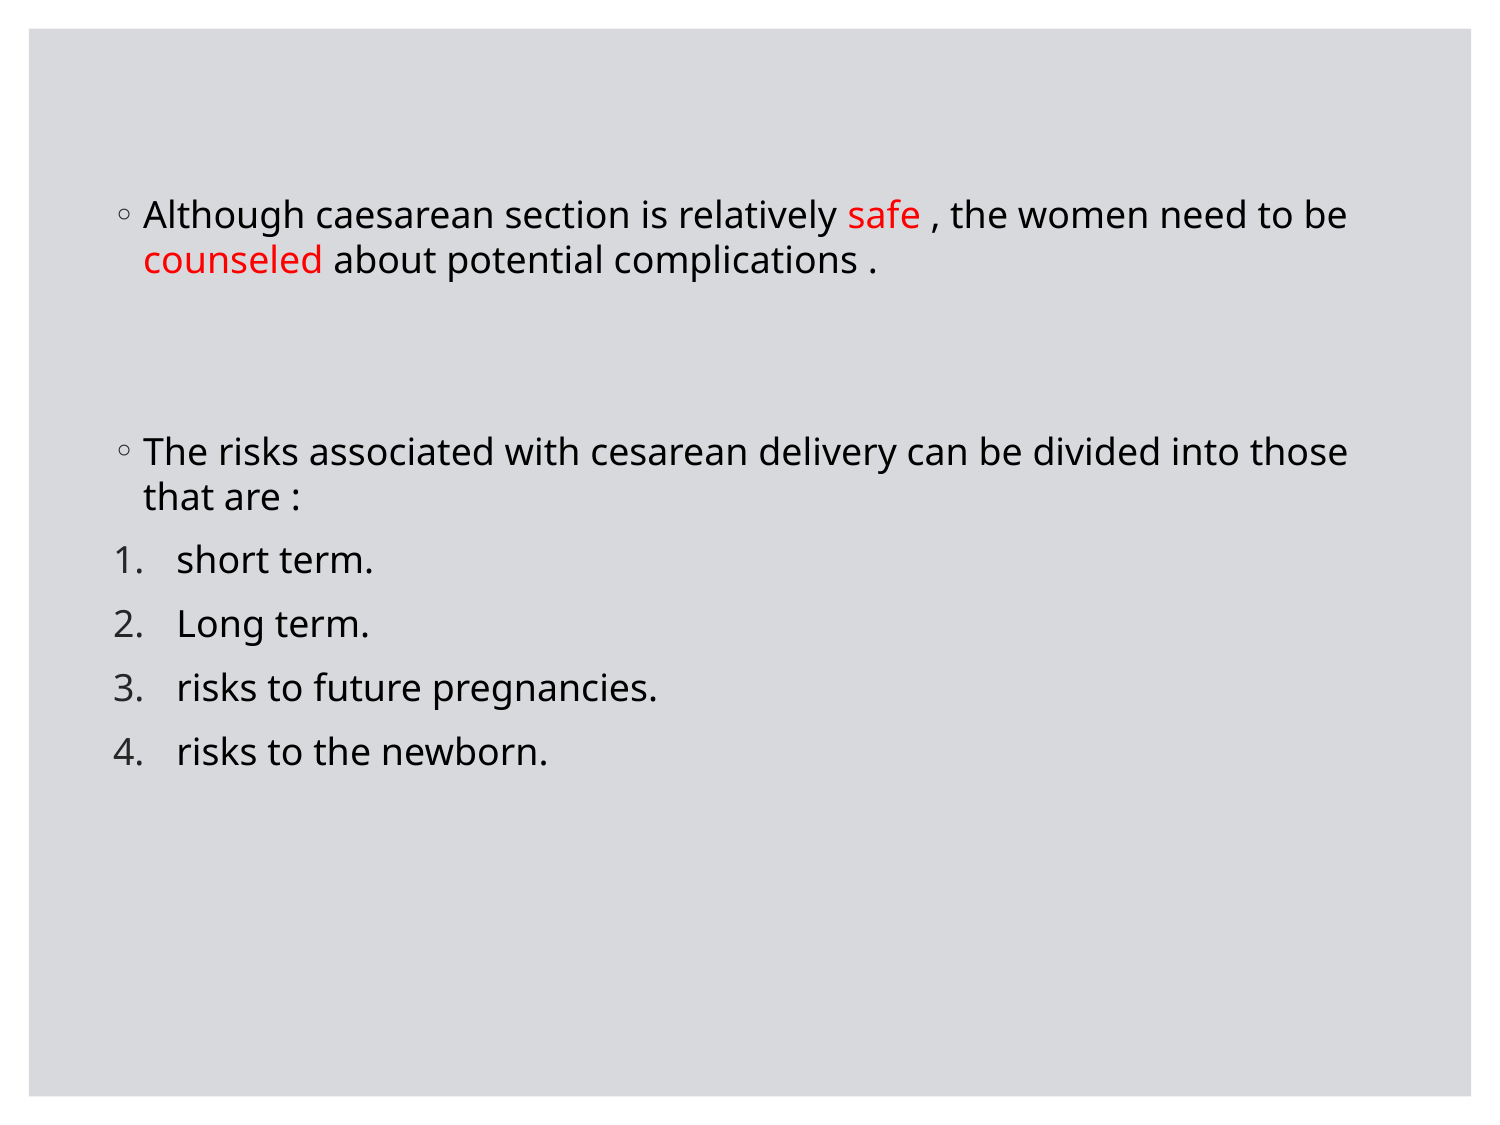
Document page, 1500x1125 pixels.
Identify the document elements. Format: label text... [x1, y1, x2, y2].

list Although caesarean section is relatively safe , the women need to be counseled about potential complications . The risks associated with cesarean delivery can be divided into those that are : short term. Long term. risks to future pregnancies. risks to the newborn. [98, 183, 1392, 860]
